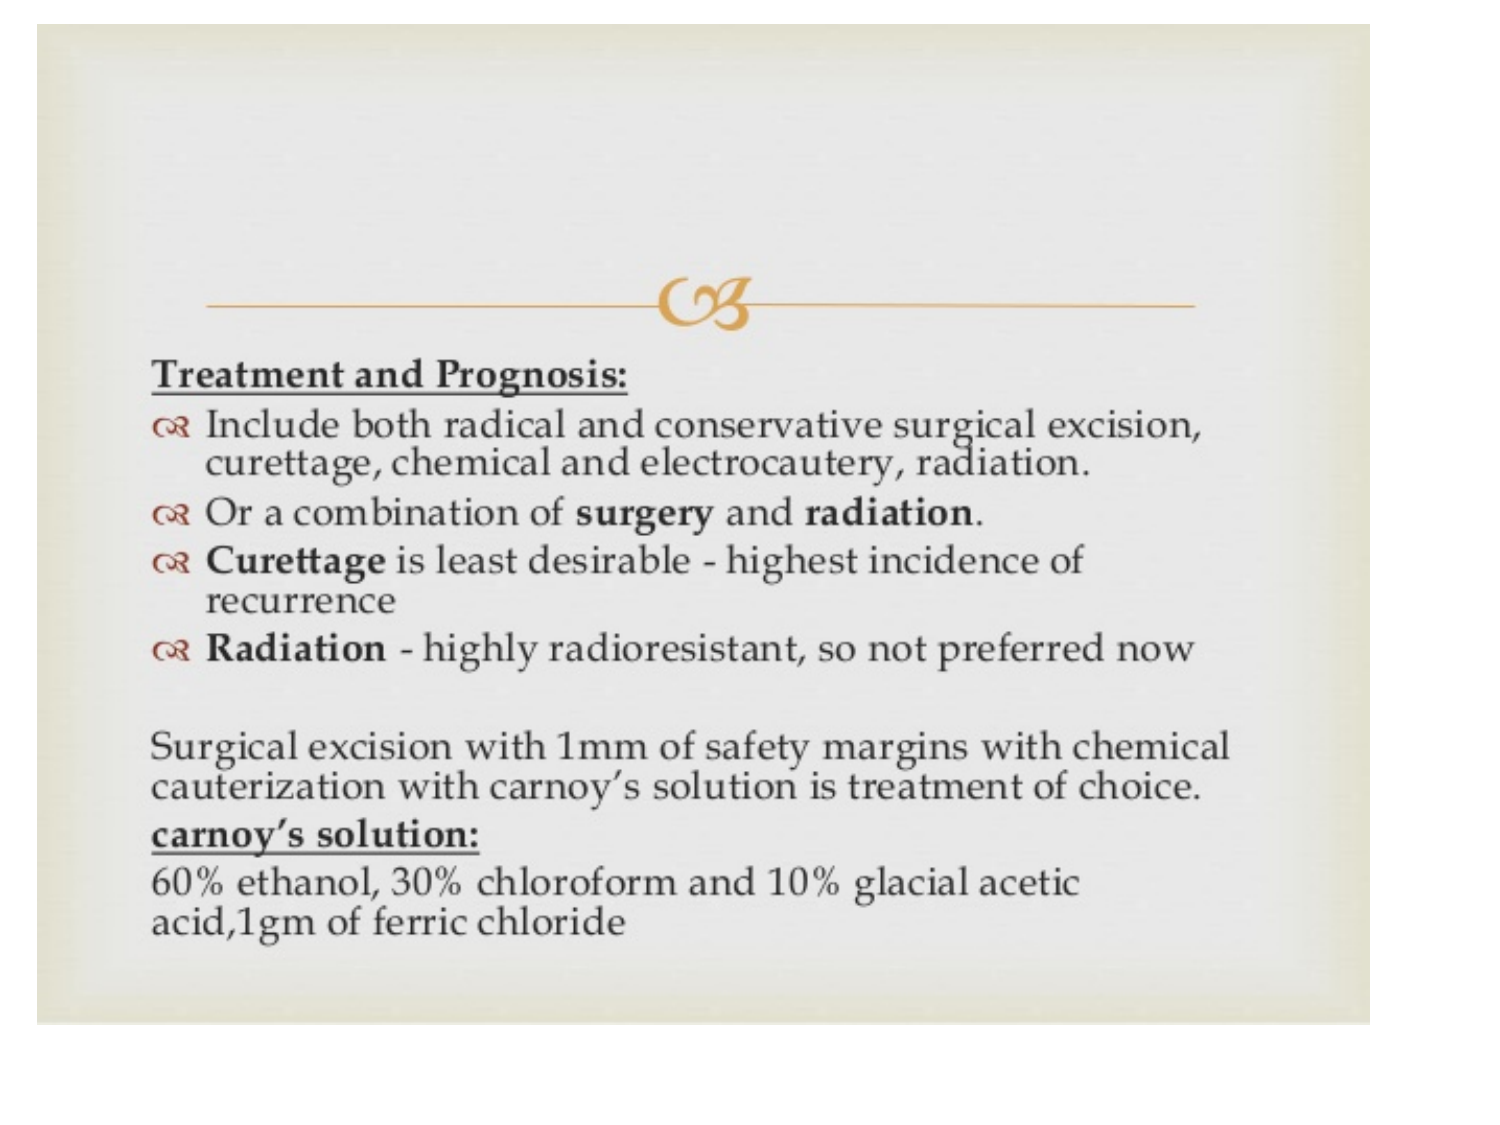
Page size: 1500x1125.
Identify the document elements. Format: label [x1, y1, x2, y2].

list [37, 24, 1370, 1026]
